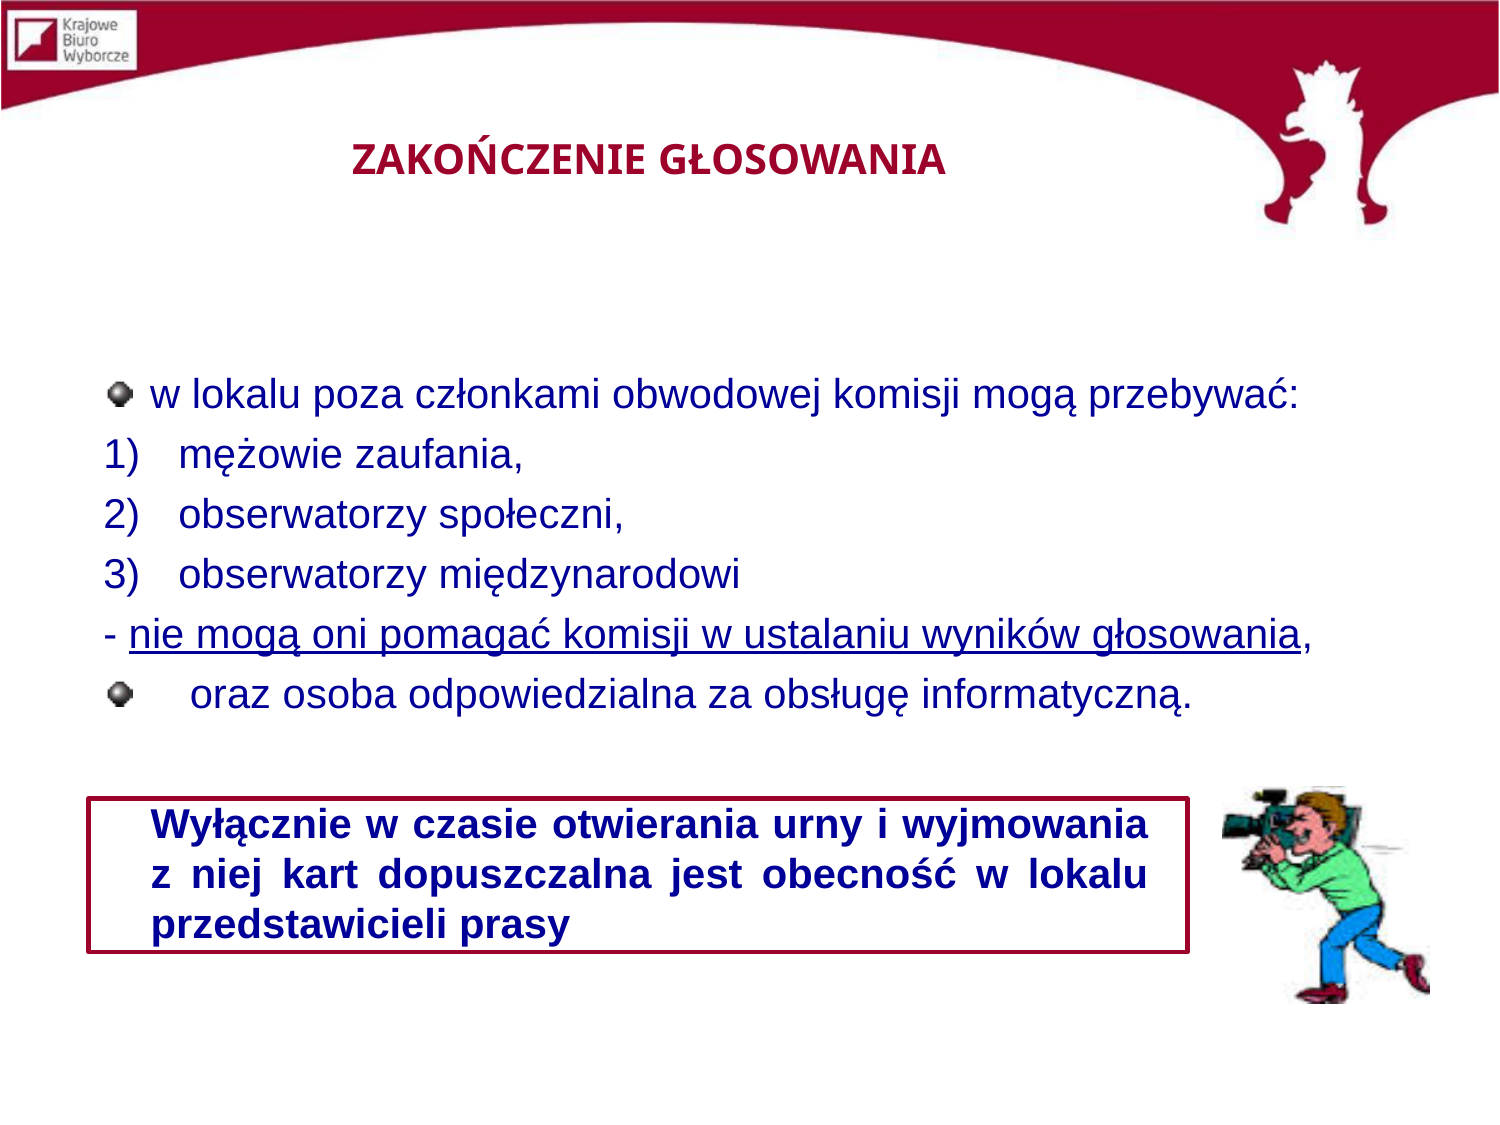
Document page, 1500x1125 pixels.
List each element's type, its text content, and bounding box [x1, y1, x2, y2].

picture [103, 677, 133, 707]
picture [103, 377, 133, 407]
text_box Wyłącznie w czasie otwierania urny i wyjmowania z niej kart dopuszczalna jest obecność w lokalu przedstawicieli prasy [135, 739, 1164, 955]
text_box [86, 797, 135, 954]
text_box [1164, 797, 1189, 954]
picture [0, 0, 1500, 264]
text_box w lokalu poza członkami obwodowej komisji mogą przebywać: mężowie zaufania, obserwatorzy społeczni, obserwatorzy międzynarodowi - nie mogą oni pomagać komisji w ustalaniu wyników głosowania, oraz osoba odpowiedzialna za obsługę informatyczną. [88, 349, 1400, 725]
picture [1222, 786, 1430, 1004]
